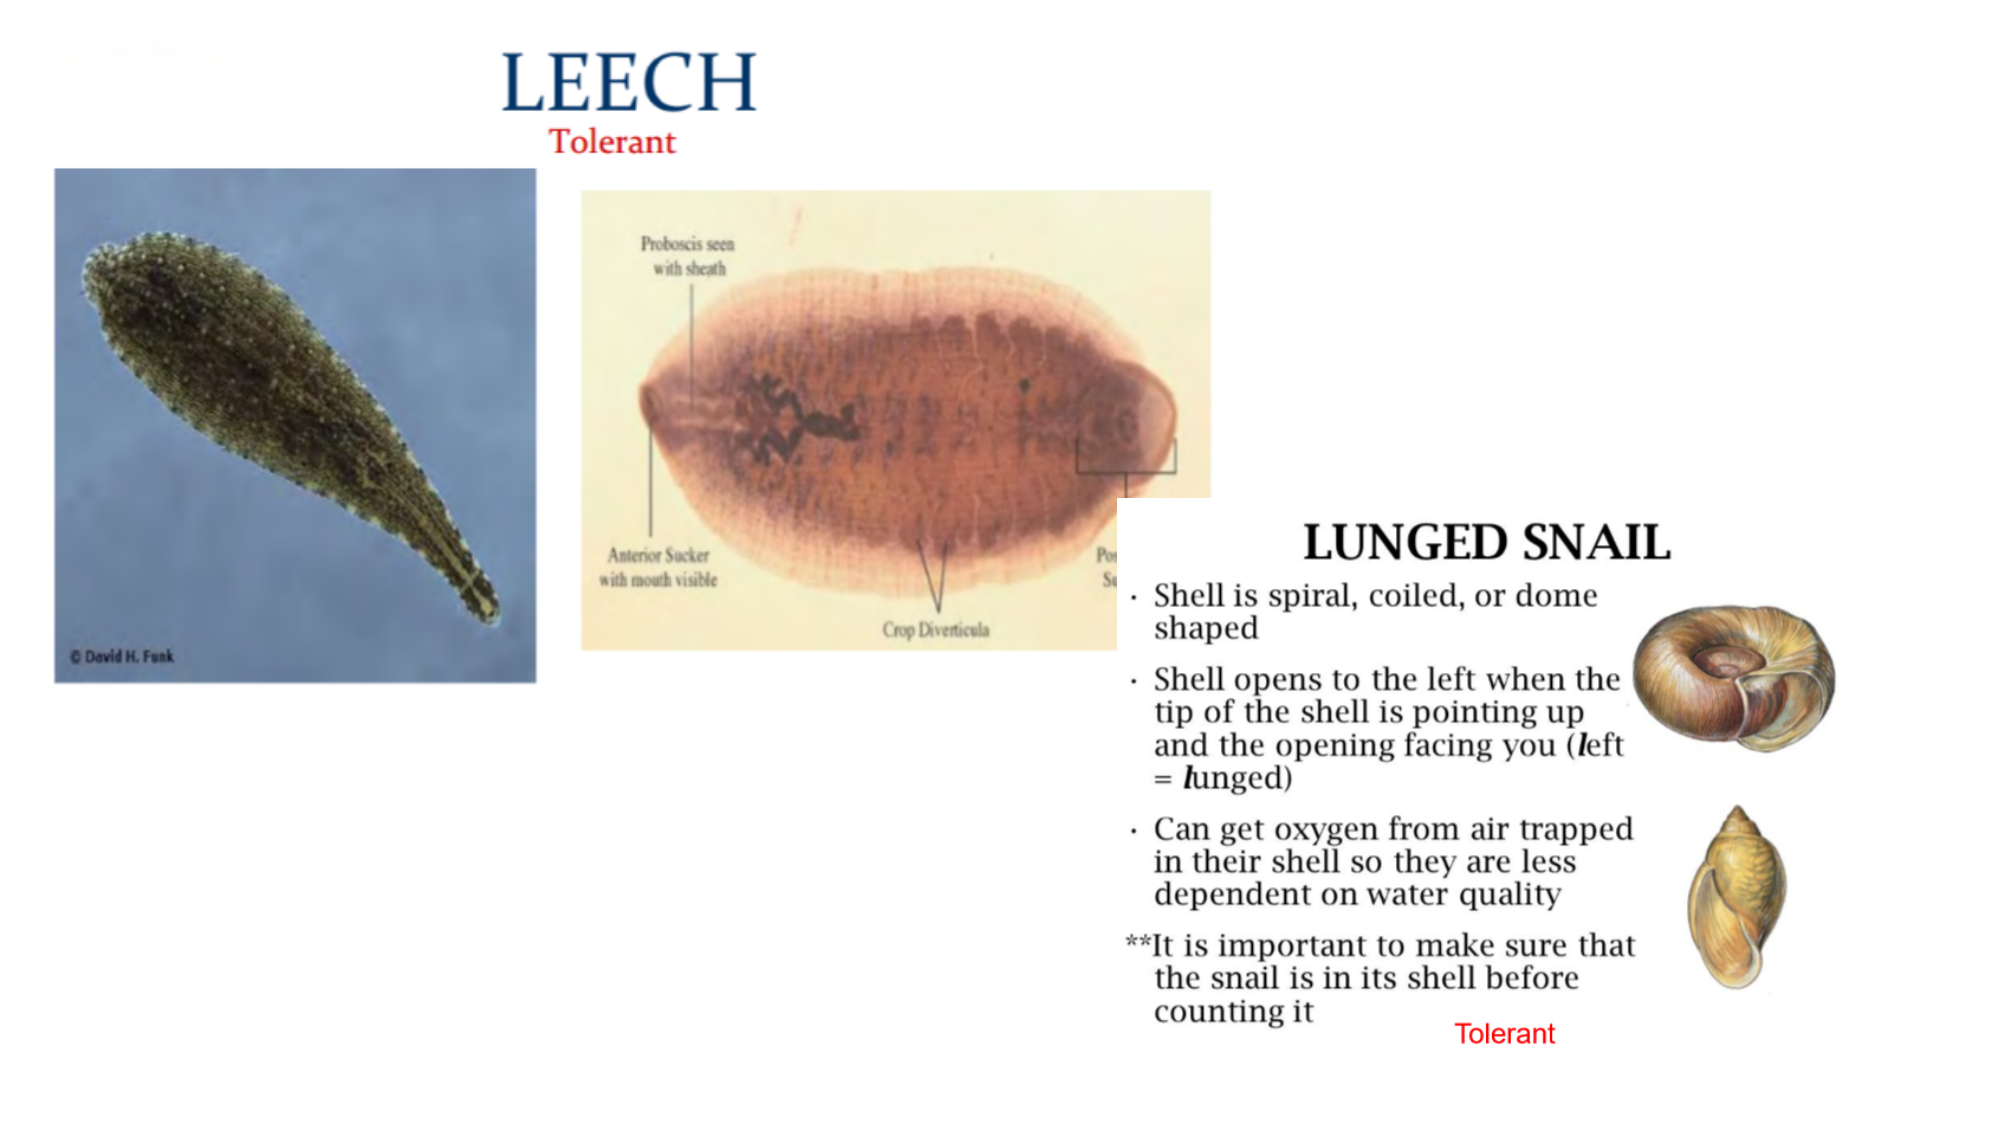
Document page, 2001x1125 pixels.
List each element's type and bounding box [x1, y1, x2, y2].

picture [48, 41, 1859, 1084]
